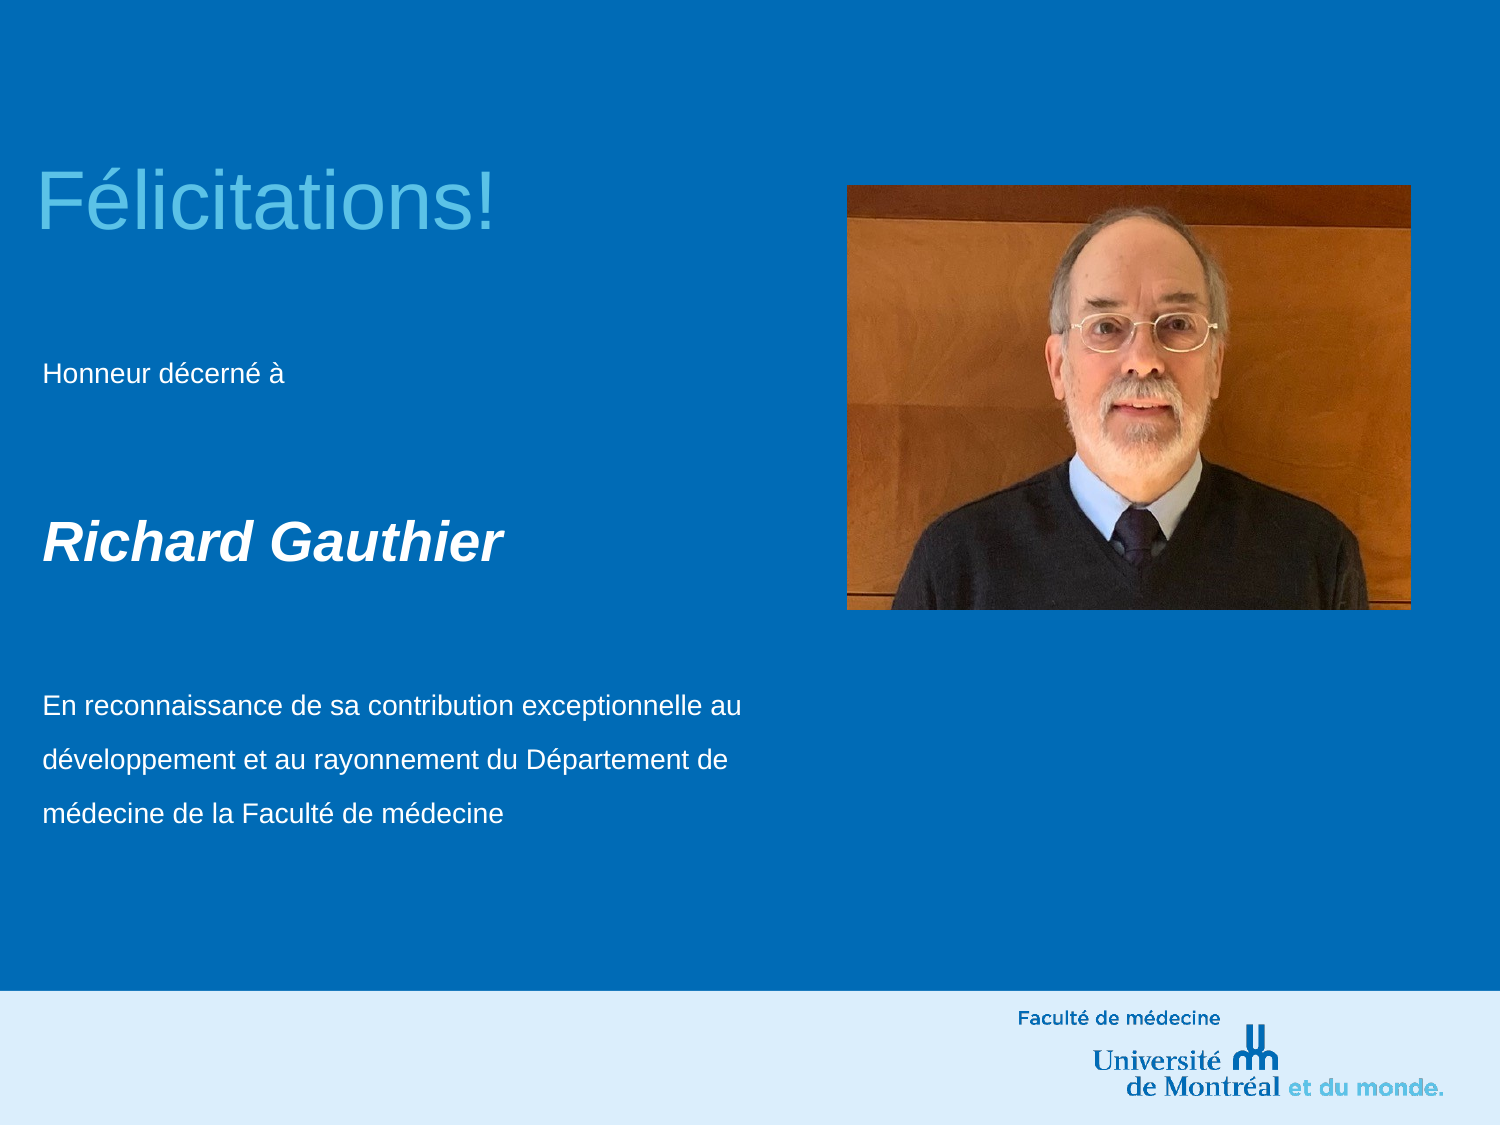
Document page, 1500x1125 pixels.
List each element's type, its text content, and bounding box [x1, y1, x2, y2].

text_box Honneur décerné à Richard Gauthier En reconnaissance de sa contribution exceptionnelle au développement et au rayonnement du Département de médecine de la Faculté de médecine [27, 351, 854, 841]
picture [993, 988, 1468, 1117]
title Félicitations! [20, 74, 847, 248]
picture [846, 185, 1411, 610]
